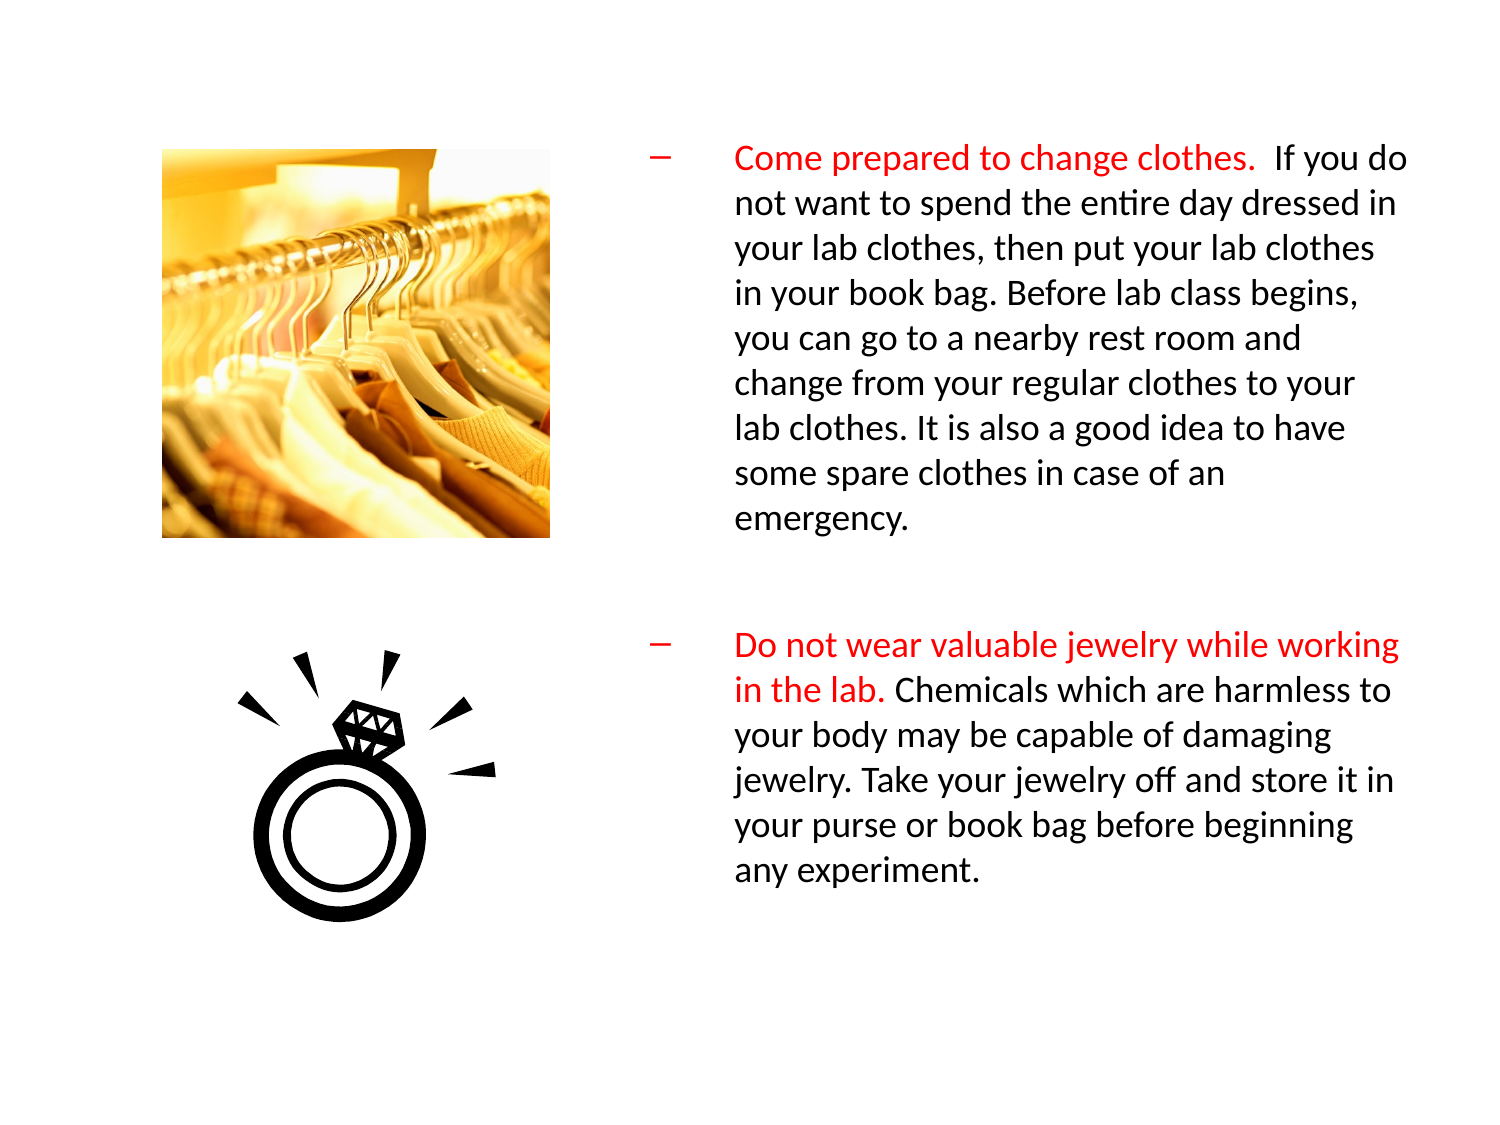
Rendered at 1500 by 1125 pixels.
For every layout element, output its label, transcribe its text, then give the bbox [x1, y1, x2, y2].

list Come prepared to change clothes. If you do not want to spend the entire day dressed in your lab clothes, then put your lab clothes in your book bag. Before lab class begins, you can go to a nearby rest room and change from your regular clothes to your lab clothes. It is also a good idea to have some spare clothes in case of an emergency. Do not wear valuable jewelry while working in the lab. Chemicals which are harmless to your body may be capable of damaging jewelry. Take your jewelry off and store it in your purse or book bag before beginning any experiment. [575, 125, 1425, 1100]
picture [162, 149, 551, 538]
picture [237, 649, 496, 926]
